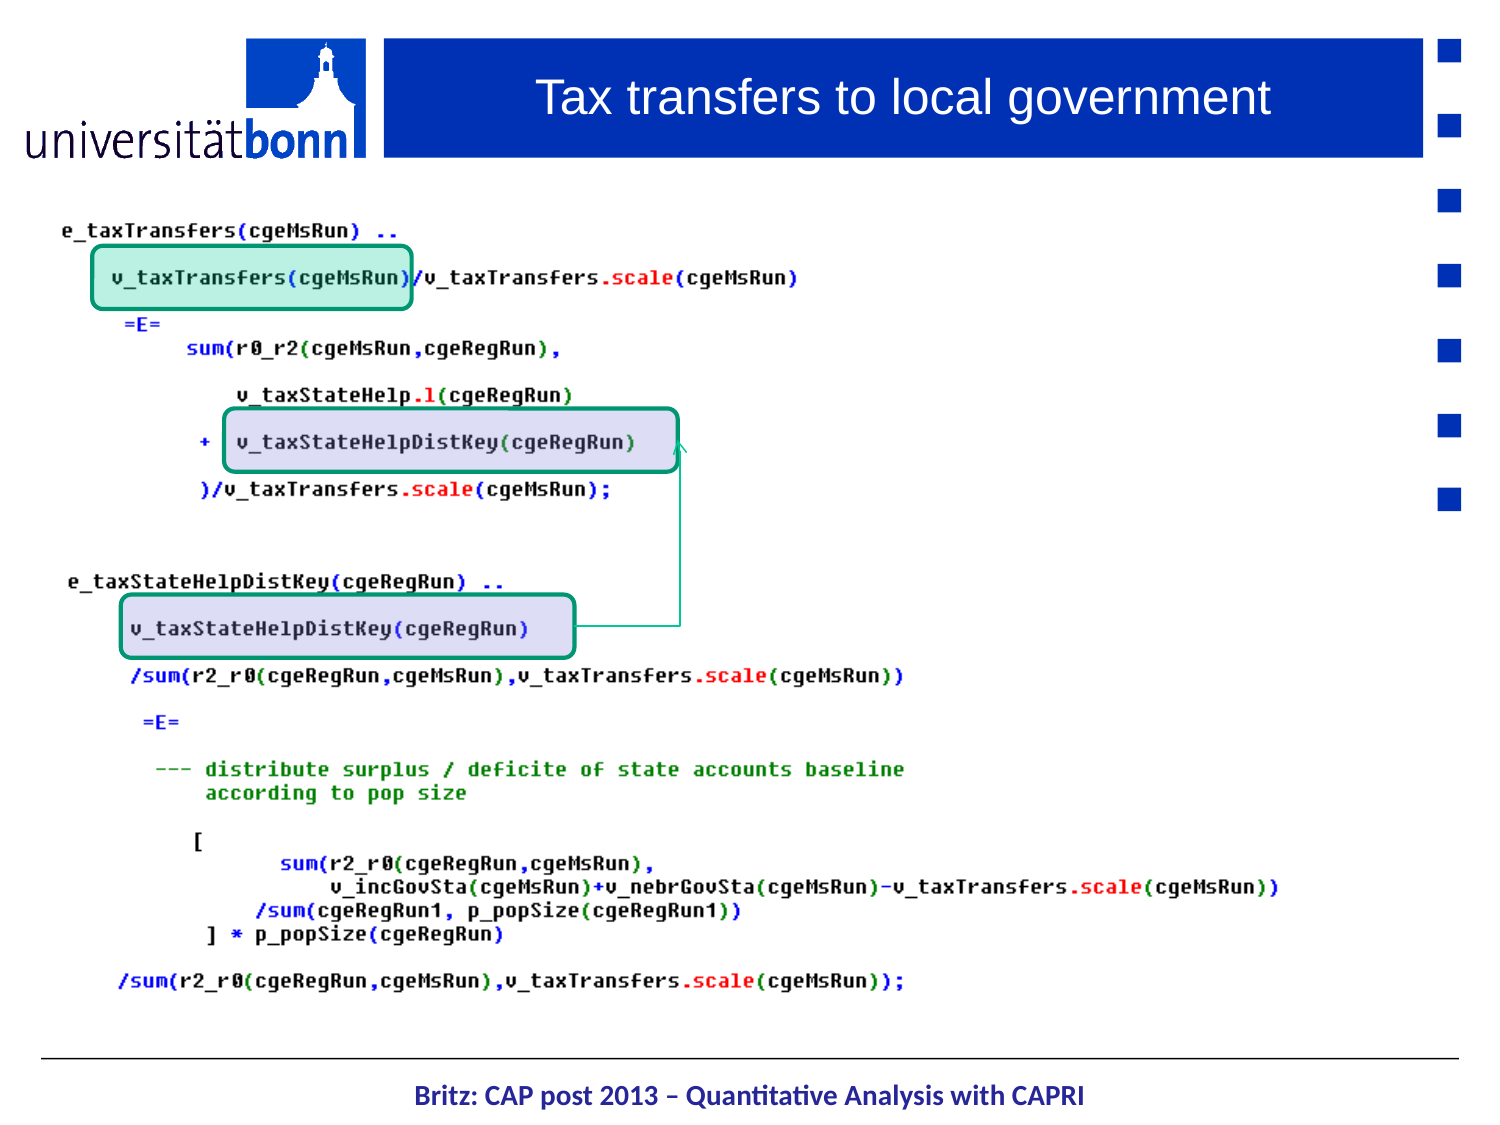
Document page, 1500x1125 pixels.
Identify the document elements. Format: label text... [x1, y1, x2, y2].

title Tax transfers to local government [383, 38, 1424, 158]
picture [55, 562, 1297, 1005]
picture [40, 211, 1140, 516]
picture [24, 36, 368, 160]
footer Britz: CAP post 2013 – Quantitative Analysis with CAPRI [40, 1070, 1460, 1107]
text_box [574, 439, 678, 627]
